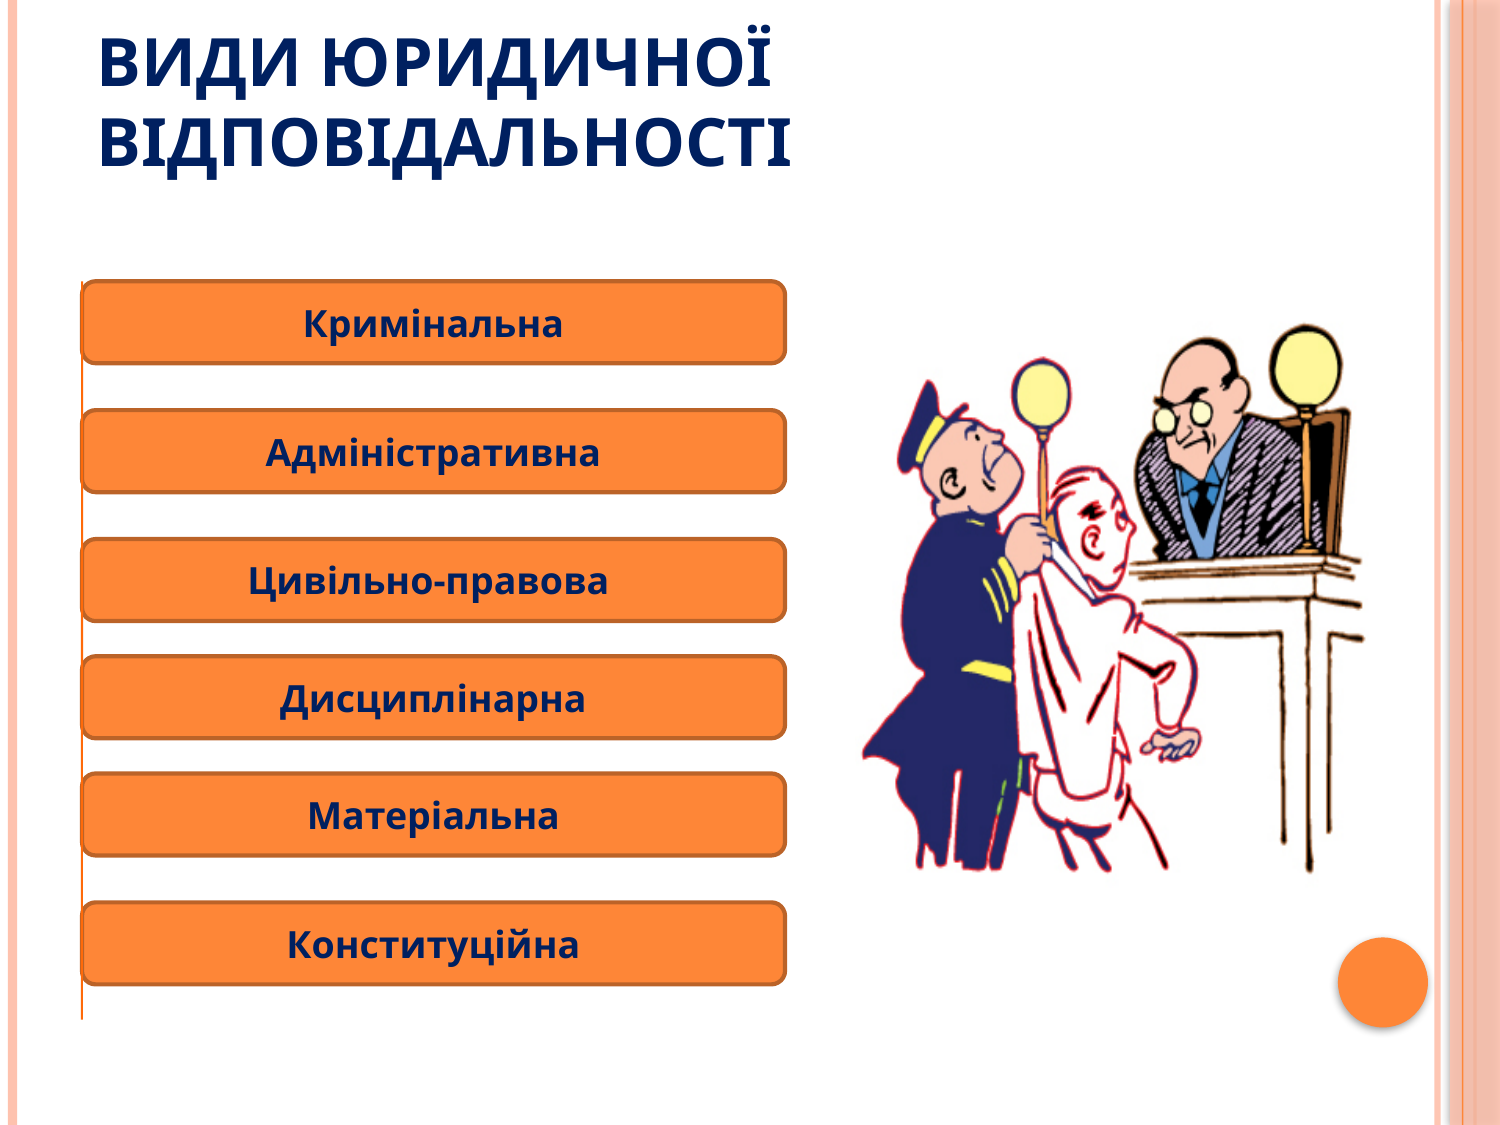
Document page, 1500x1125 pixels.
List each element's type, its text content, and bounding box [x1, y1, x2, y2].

text_box Дисциплінарна [83, 654, 788, 741]
text_box Матеріальна [83, 771, 788, 858]
text_box Конституційна [83, 900, 788, 987]
text_box Кримінальна [84, 279, 788, 366]
picture [854, 292, 1375, 927]
title Види юридичної відповідальності [82, 0, 1307, 188]
text_box Цивільно-правова [84, 536, 788, 624]
text_box Адміністративна [84, 408, 788, 495]
